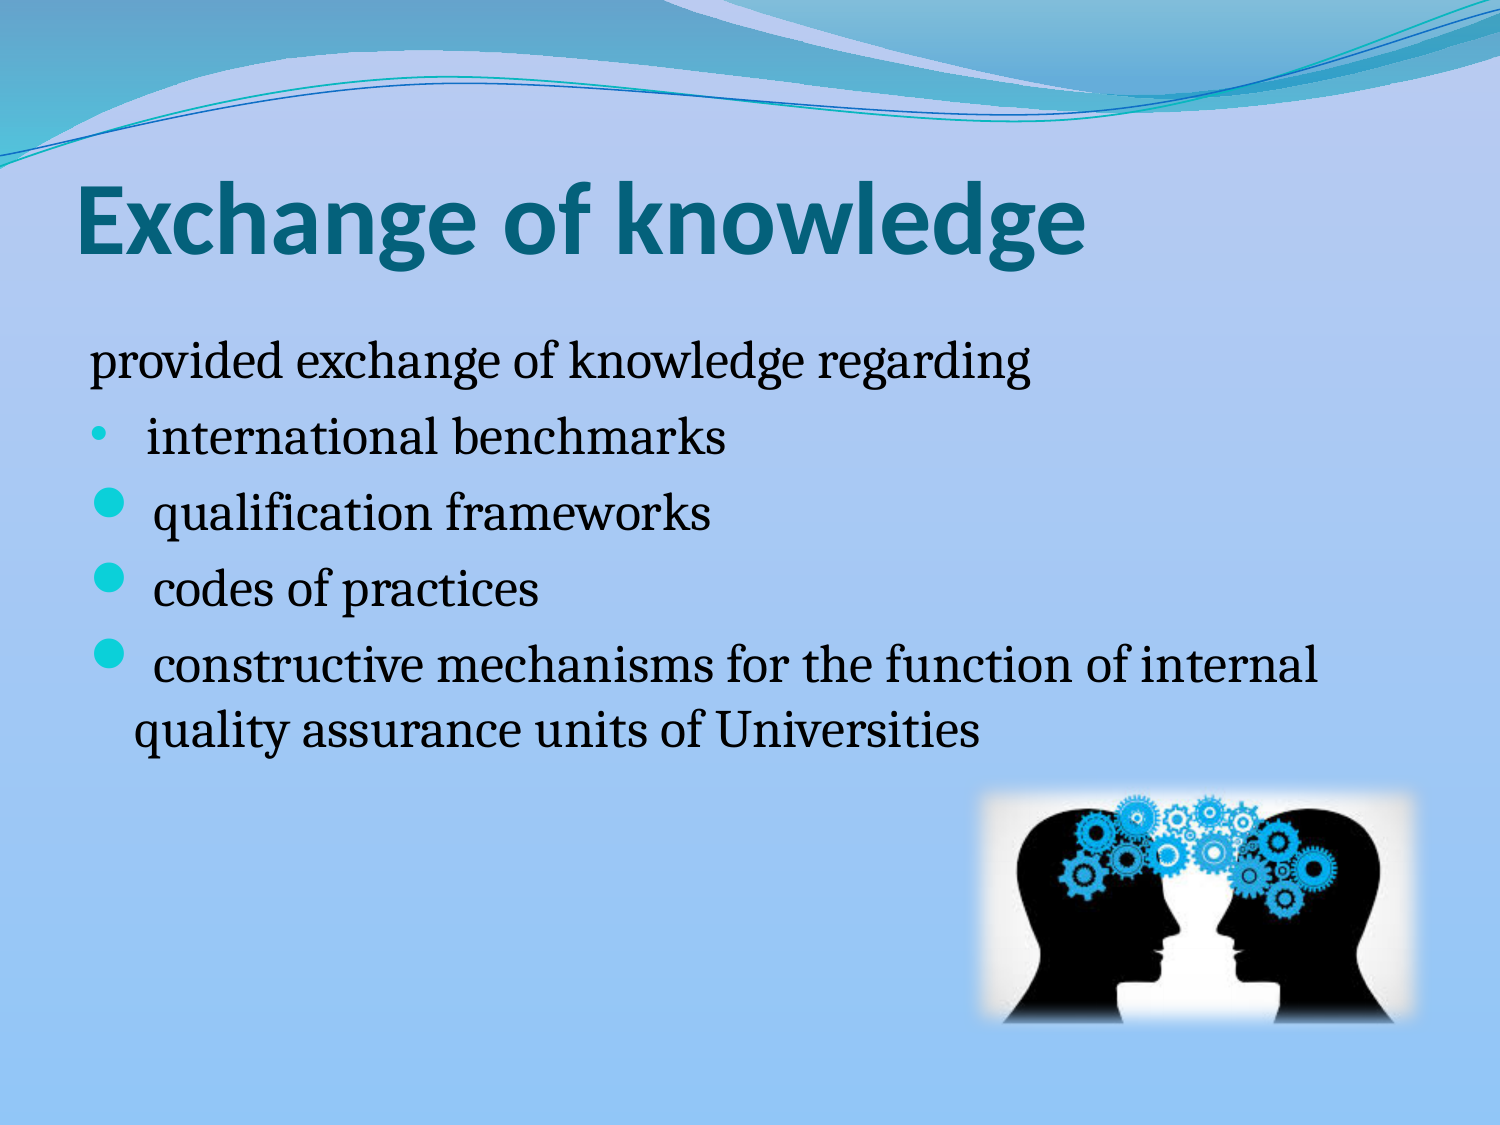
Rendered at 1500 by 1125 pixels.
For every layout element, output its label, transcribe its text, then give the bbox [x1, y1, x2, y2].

title Exchange of knowledge [75, 115, 1425, 275]
picture [962, 774, 1433, 1037]
list provided exchange of knowledge regarding international benchmarks qualification frameworks codes of practices constructive mechanisms for the function of internal quality assurance units of Universities [75, 317, 1425, 1038]
